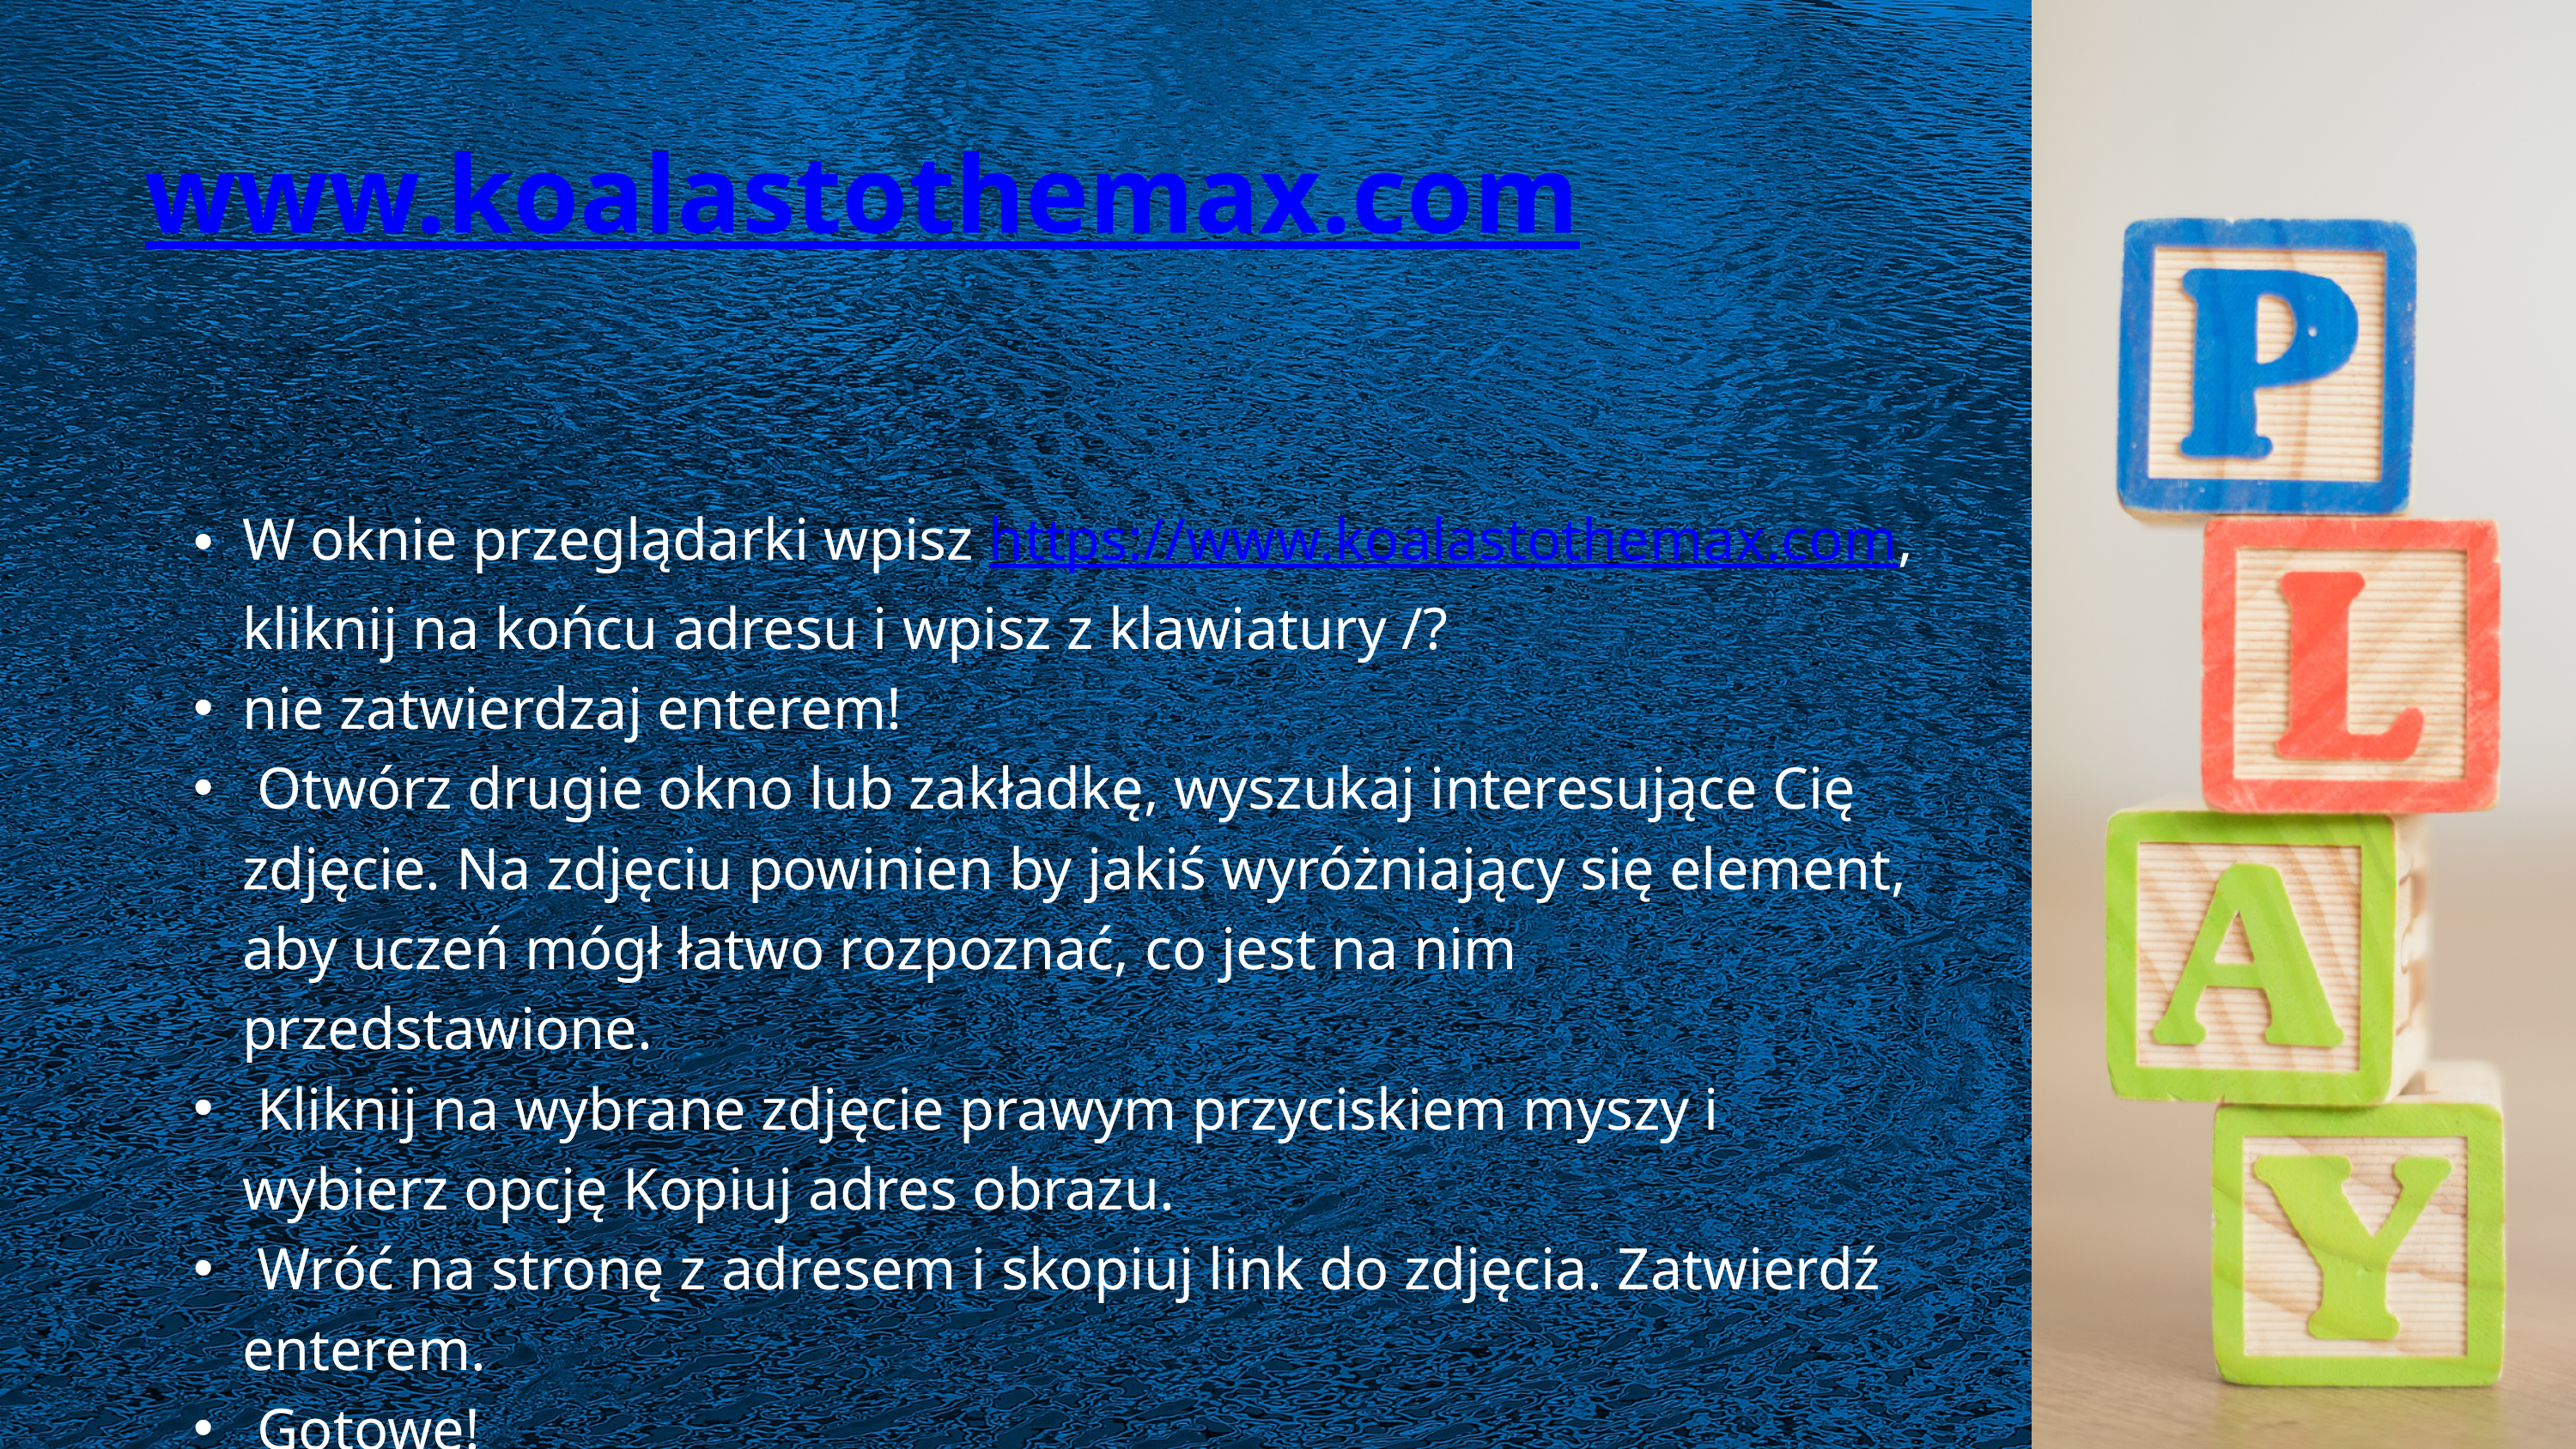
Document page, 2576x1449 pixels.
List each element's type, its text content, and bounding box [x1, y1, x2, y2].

text_box www.koalastothemax.com [144, 143, 1746, 273]
text_box [2032, 0, 2576, 1449]
text_box W oknie przeglądarki wpisz https://www.koalastothemax.com, kliknij na końcu adresu i wpisz z klawiatury /? nie zatwierdzaj enterem! Otwórz drugie okno lub zakładkę, wyszukaj interesujące Cię zdjęcie. Na zdjęciu powinien by jakiś wyróżniający się element, aby uczeń mógł łatwo rozpoznać, co jest na nim przedstawione. Kliknij na wybrane zdjęcie prawym przyciskiem myszy i wybierz opcję Kopiuj adres obrazu. Wróć na stronę z adresem i skopiuj link do zdjęcia. Zatwierdź enterem. Gotowe! [144, 500, 1935, 1449]
text_box [0, 0, 2032, 1449]
